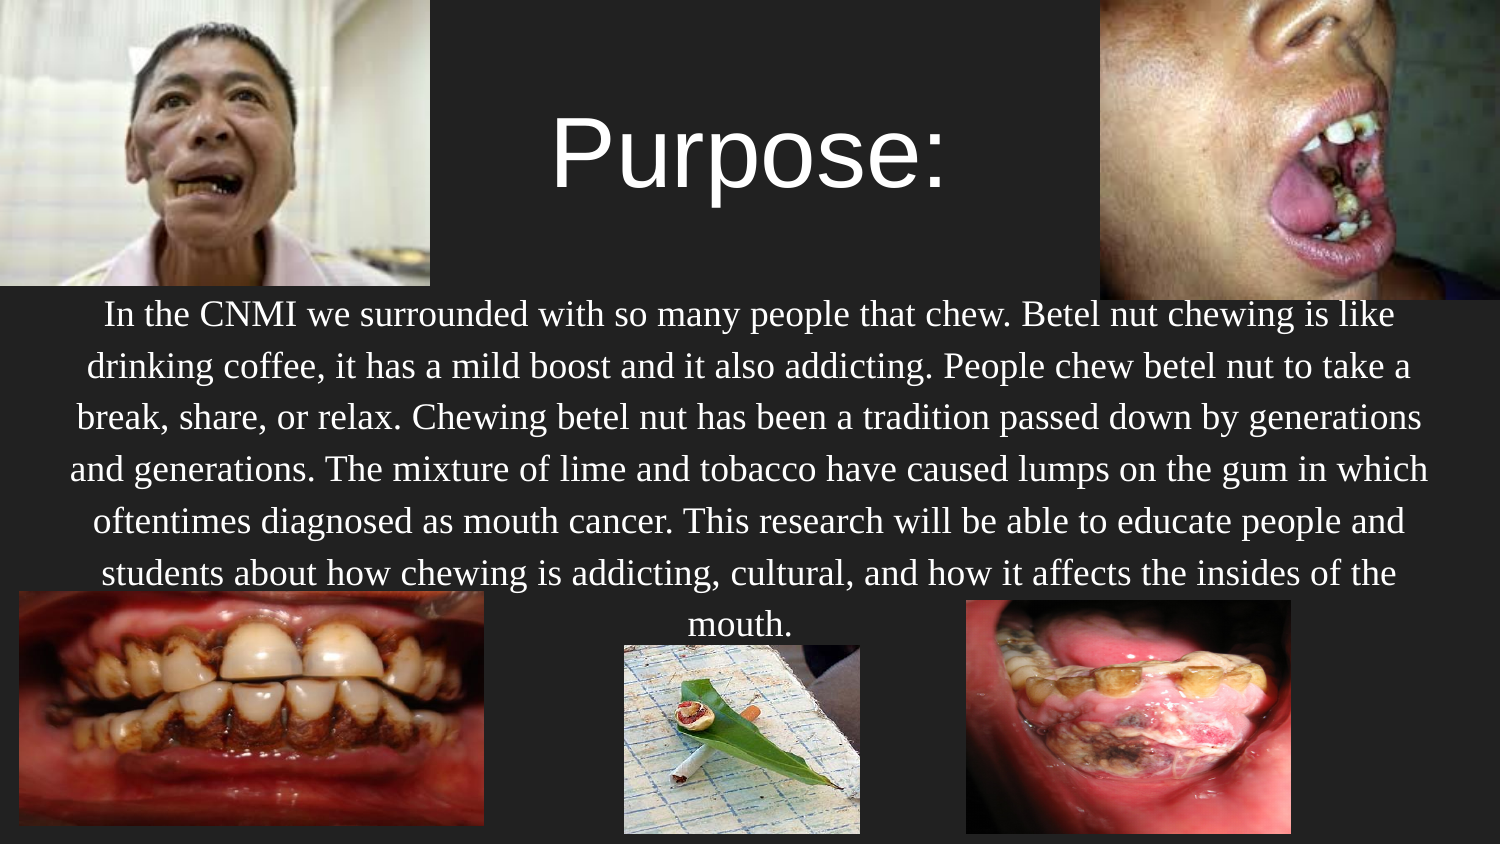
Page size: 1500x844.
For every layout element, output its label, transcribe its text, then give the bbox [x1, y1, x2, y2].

picture [0, 0, 430, 287]
picture [18, 591, 484, 826]
picture [624, 645, 860, 835]
picture [1099, 0, 1500, 300]
list In the CNMI we surrounded with so many people that chew. Betel nut chewing is like drinking coffee, it has a mild boost and it also addicting. People chew betel nut to take a break, share, or relax. Chewing betel nut has been a tradition passed down by generations and generations. The mixture of lime and tobacco have caused lumps on the gum in which oftentimes diagnosed as mouth cancer. This research will be able to educate people and students about how chewing is addicting, cultural, and how it affects the insides of the mouth. [51, 189, 1449, 750]
title Purpose: [433, 72, 1094, 167]
picture [965, 600, 1291, 835]
